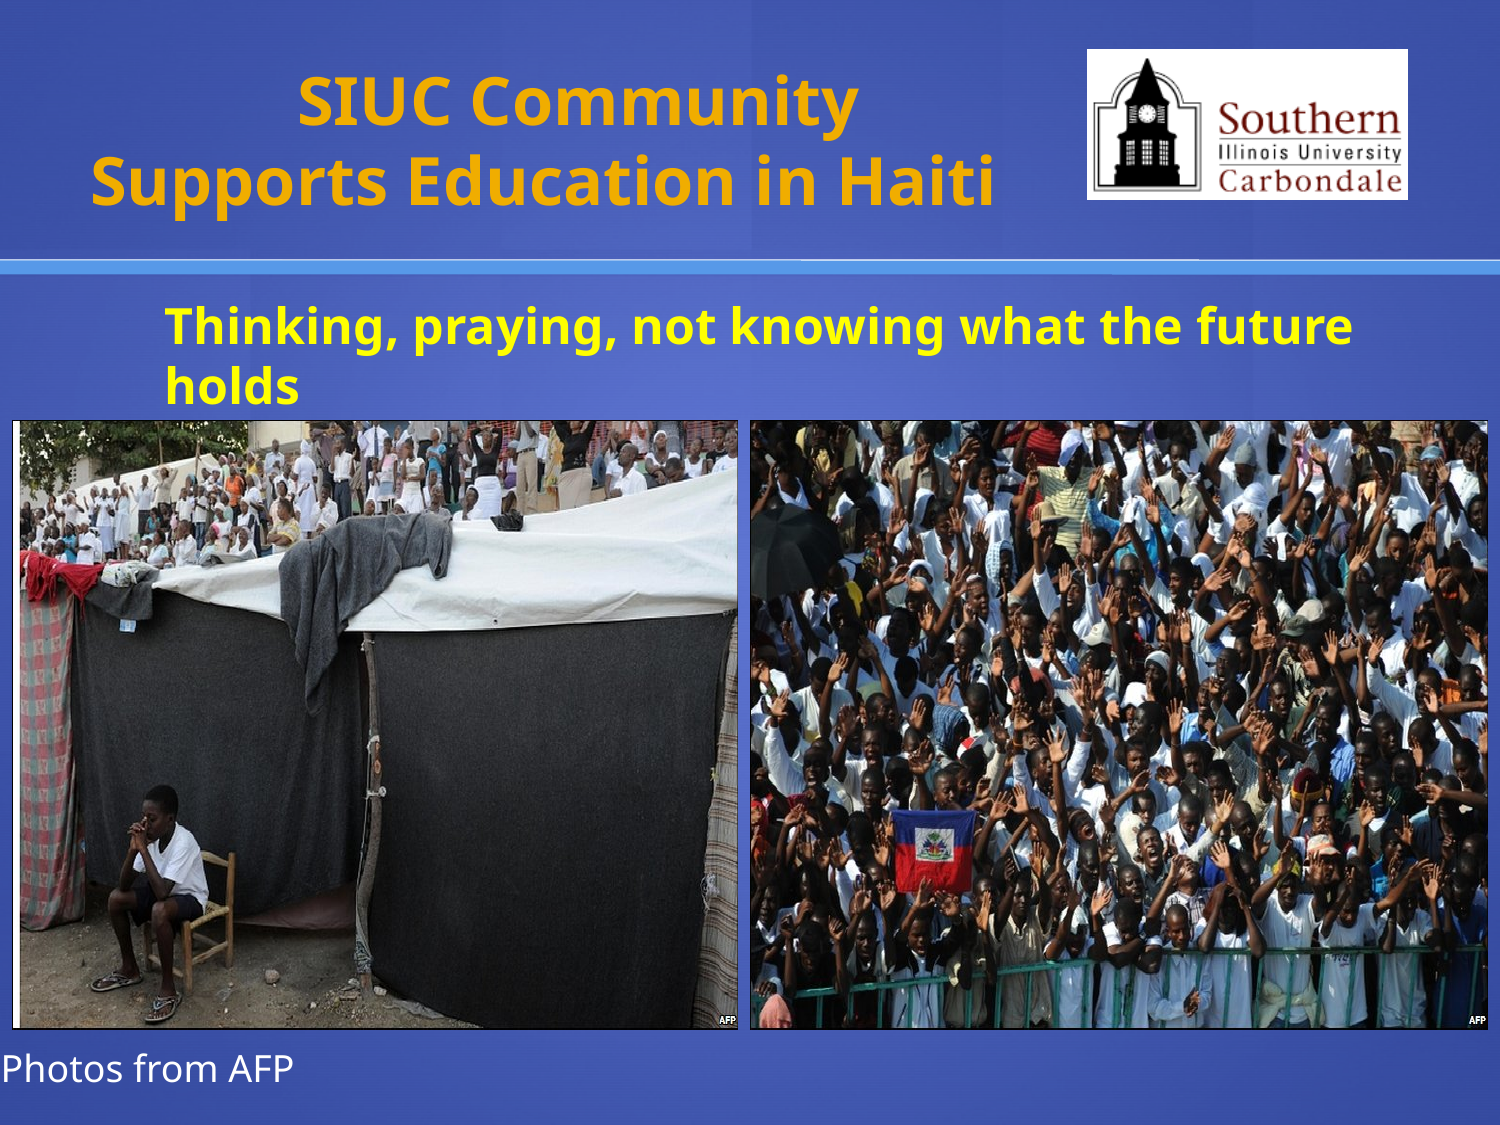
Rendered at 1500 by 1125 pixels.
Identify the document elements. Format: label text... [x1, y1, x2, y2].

picture [1086, 48, 1409, 201]
title SIUC Community Supports Education in Haiti [75, 45, 1425, 233]
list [748, 261, 1489, 1125]
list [11, 261, 739, 1125]
